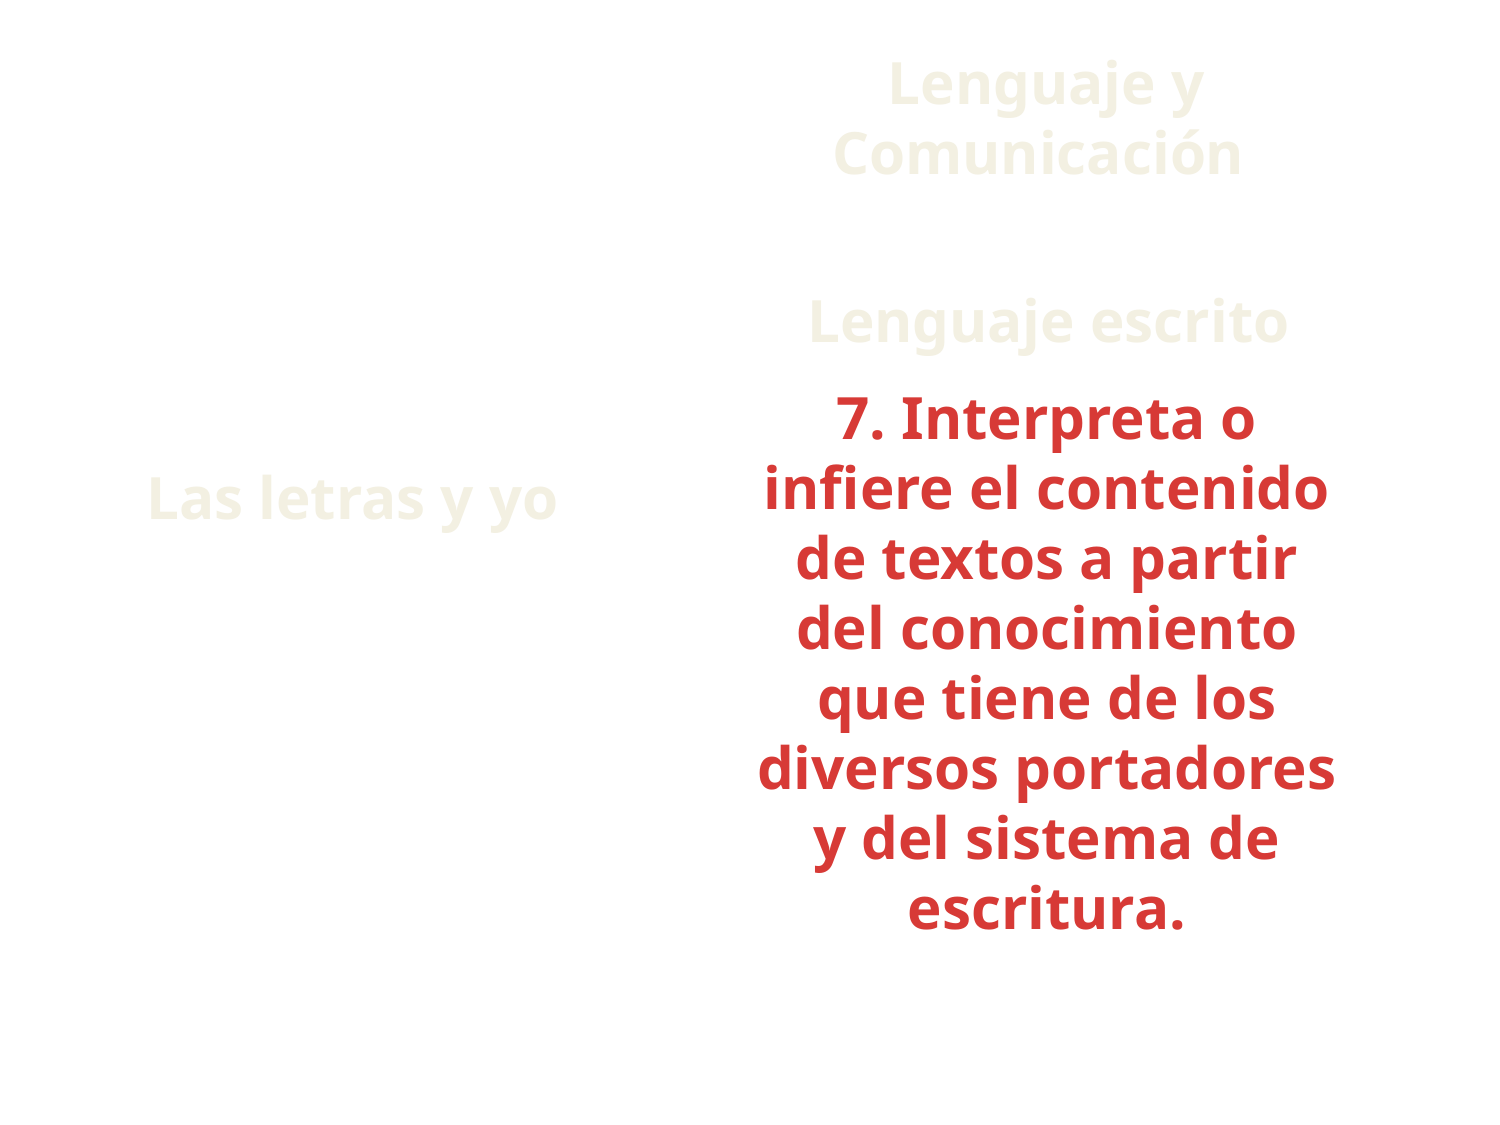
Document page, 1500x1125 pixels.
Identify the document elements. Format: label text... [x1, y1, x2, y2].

text_box Las letras y yo [53, 456, 668, 539]
text_box 7. Interpreta o infiere el contenido de textos a partir del conocimiento que tiene de los diversos portadores y del sistema de escritura. [738, 373, 1356, 976]
text_box Lenguaje escrito [741, 278, 1356, 362]
text_box Lenguaje y Comunicación [738, 110, 1354, 194]
